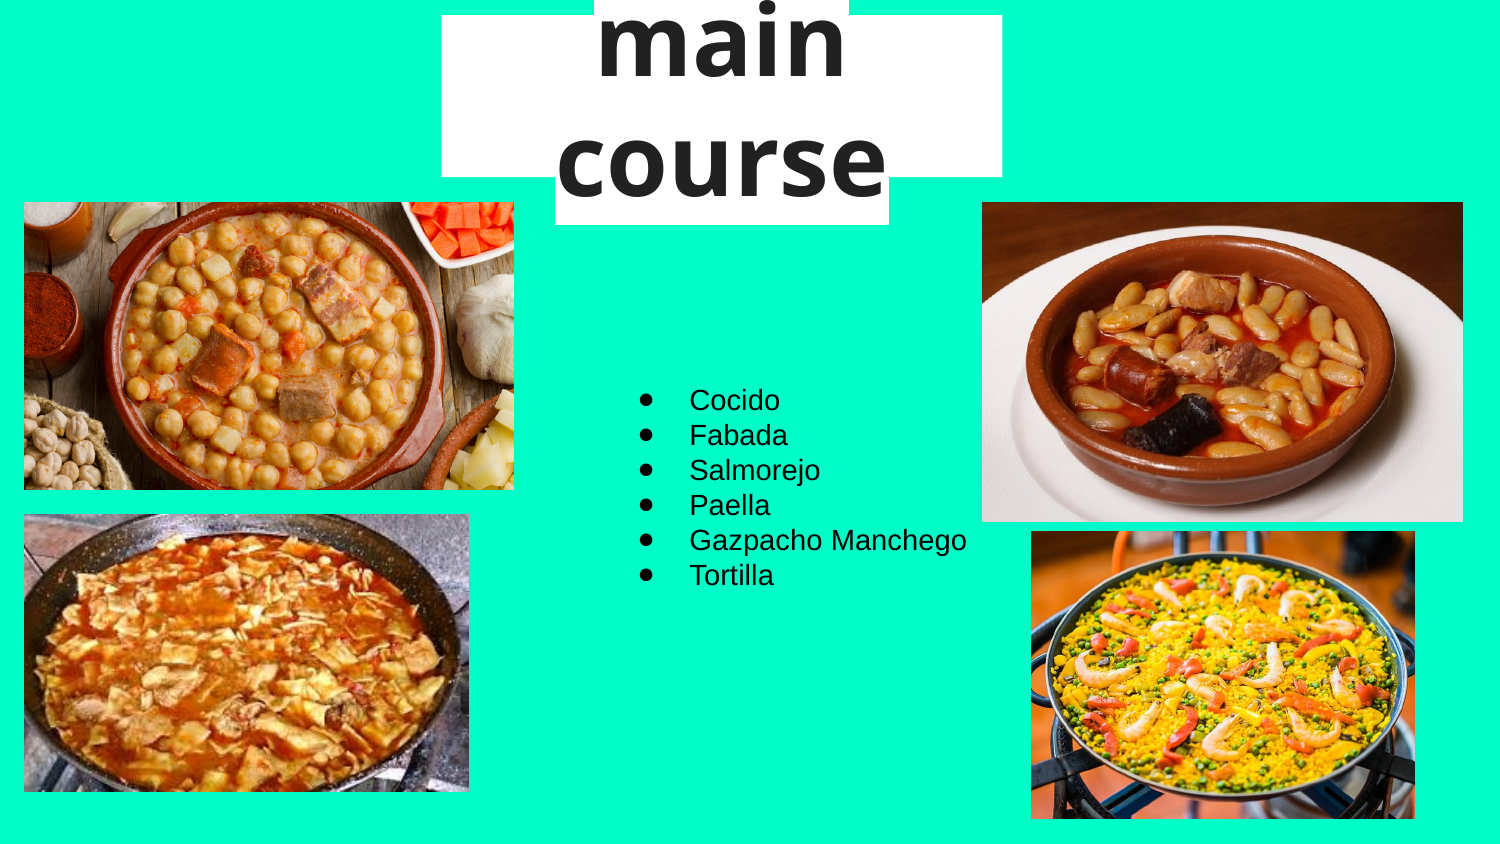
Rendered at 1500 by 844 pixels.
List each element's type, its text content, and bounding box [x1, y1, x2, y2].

text_box Cocido Fabada Salmorejo Paella Gazpacho Manchego Tortilla [599, 366, 977, 464]
picture [1030, 531, 1415, 819]
picture [982, 201, 1463, 523]
title main course [441, 15, 1003, 178]
picture [24, 201, 514, 490]
picture [24, 514, 469, 792]
